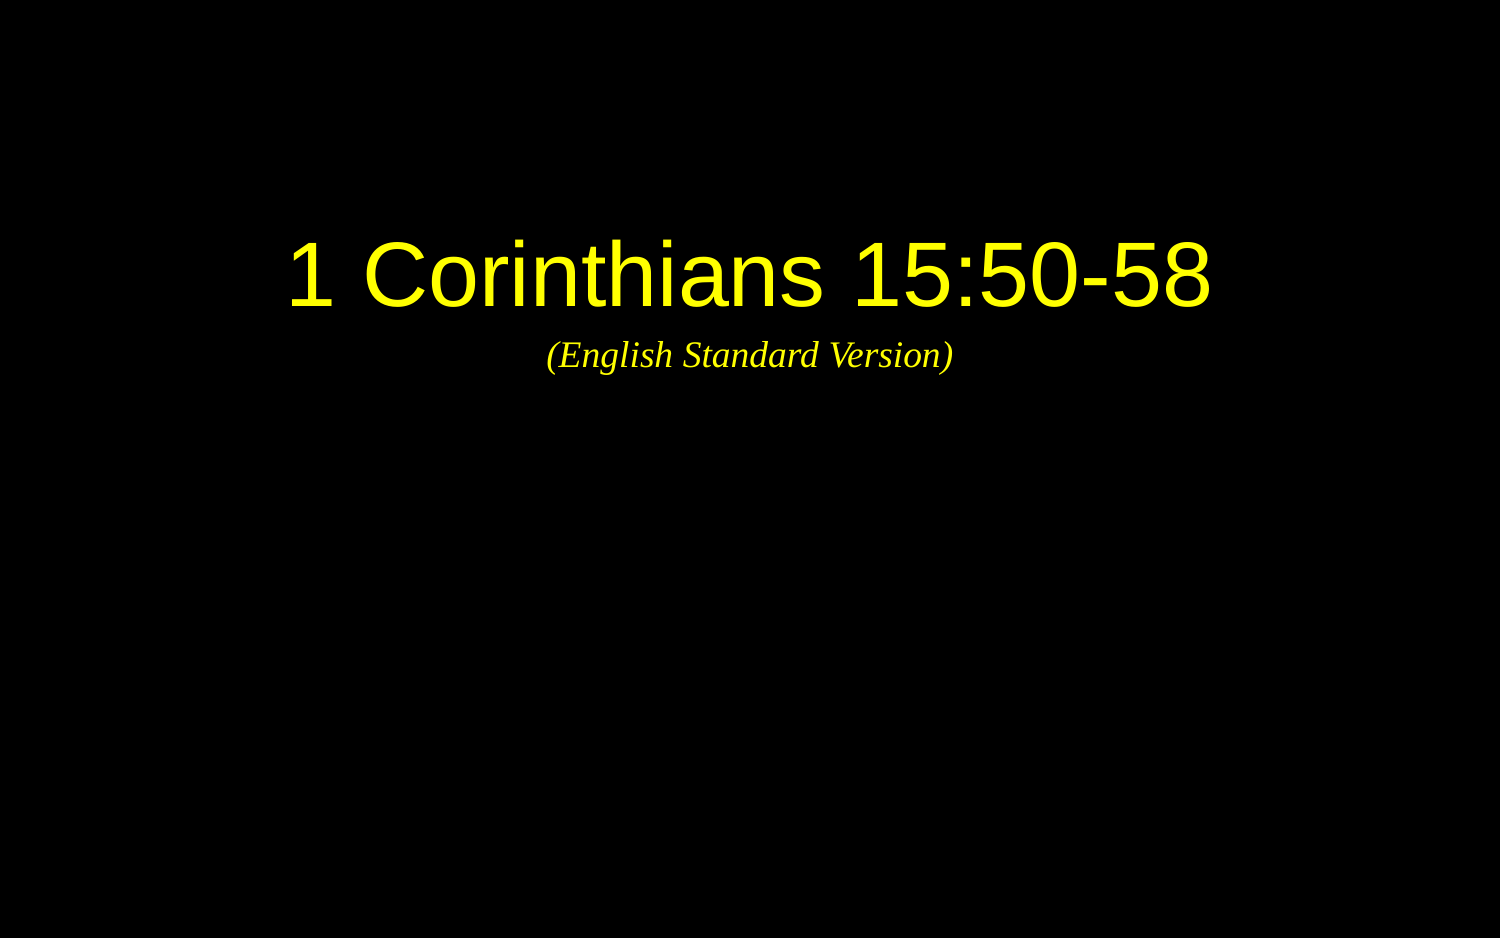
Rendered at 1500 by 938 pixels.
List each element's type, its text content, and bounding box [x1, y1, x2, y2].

text_box 1 Corinthians 15:50-58 (English Standard Version) [0, 78, 1500, 752]
